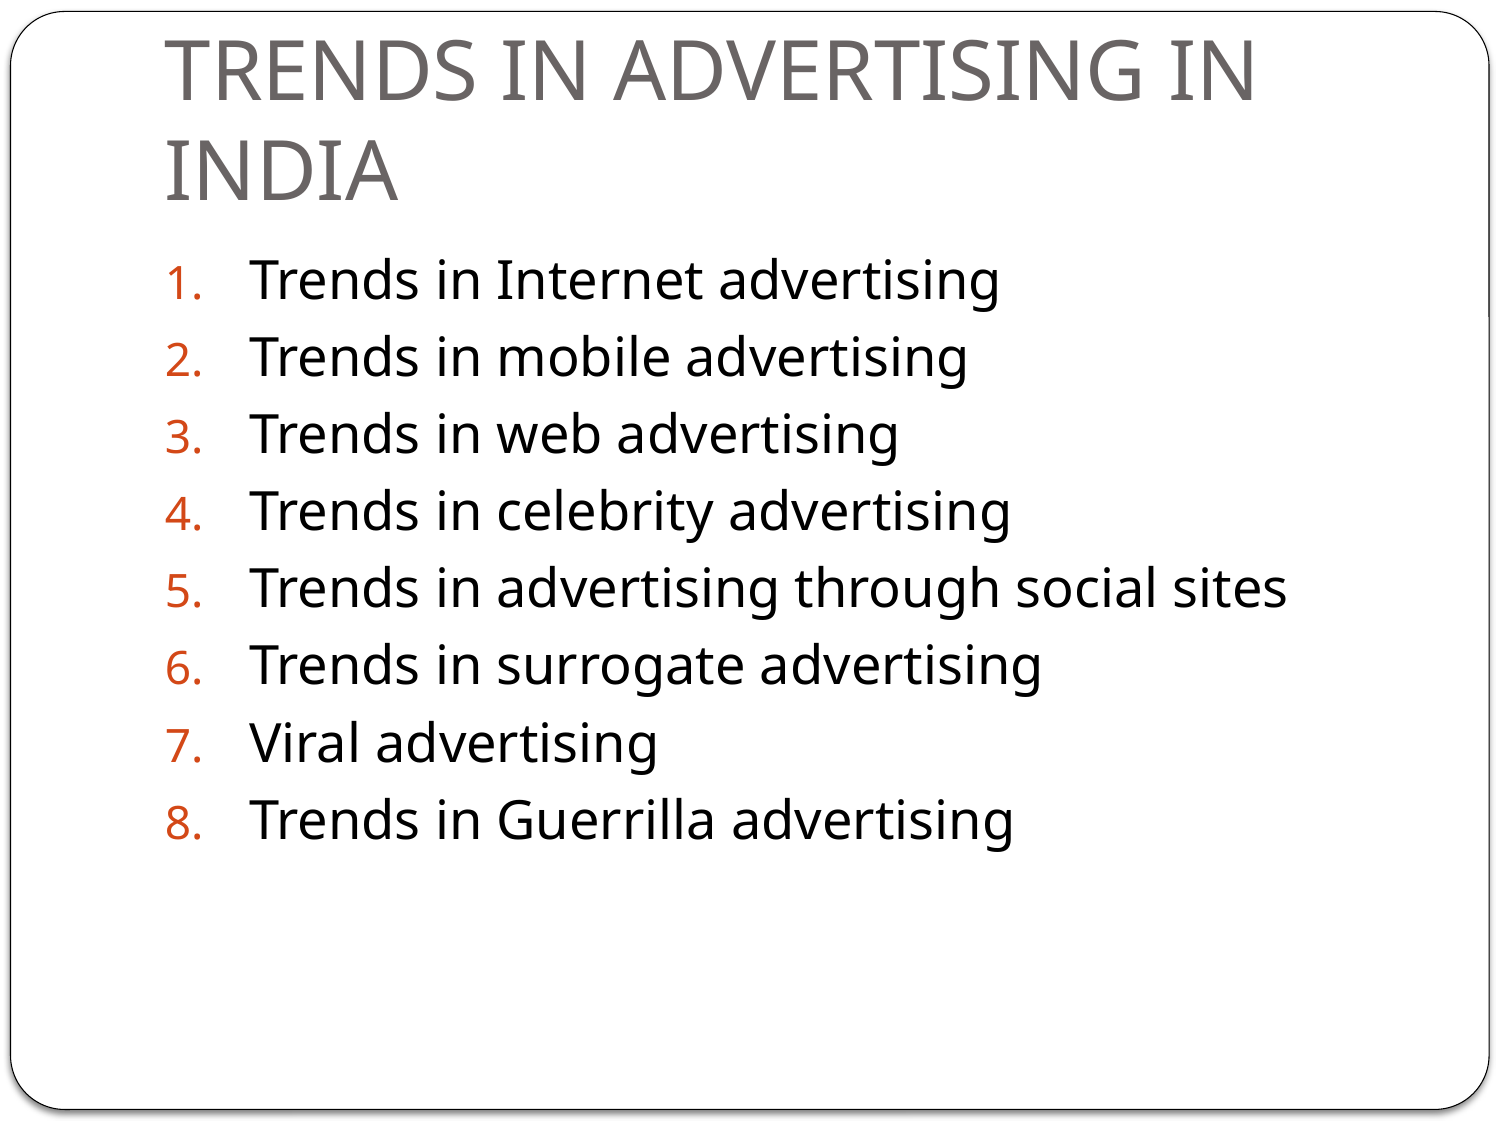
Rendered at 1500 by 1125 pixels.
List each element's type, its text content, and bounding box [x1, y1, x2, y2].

title TRENDS IN ADVERTISING IN INDIA [150, 45, 1425, 233]
list Trends in Internet advertising Trends in mobile advertising Trends in web advertising Trends in celebrity advertising Trends in advertising through social sites Trends in surrogate advertising Viral advertising Trends in Guerrilla advertising [150, 237, 1425, 988]
